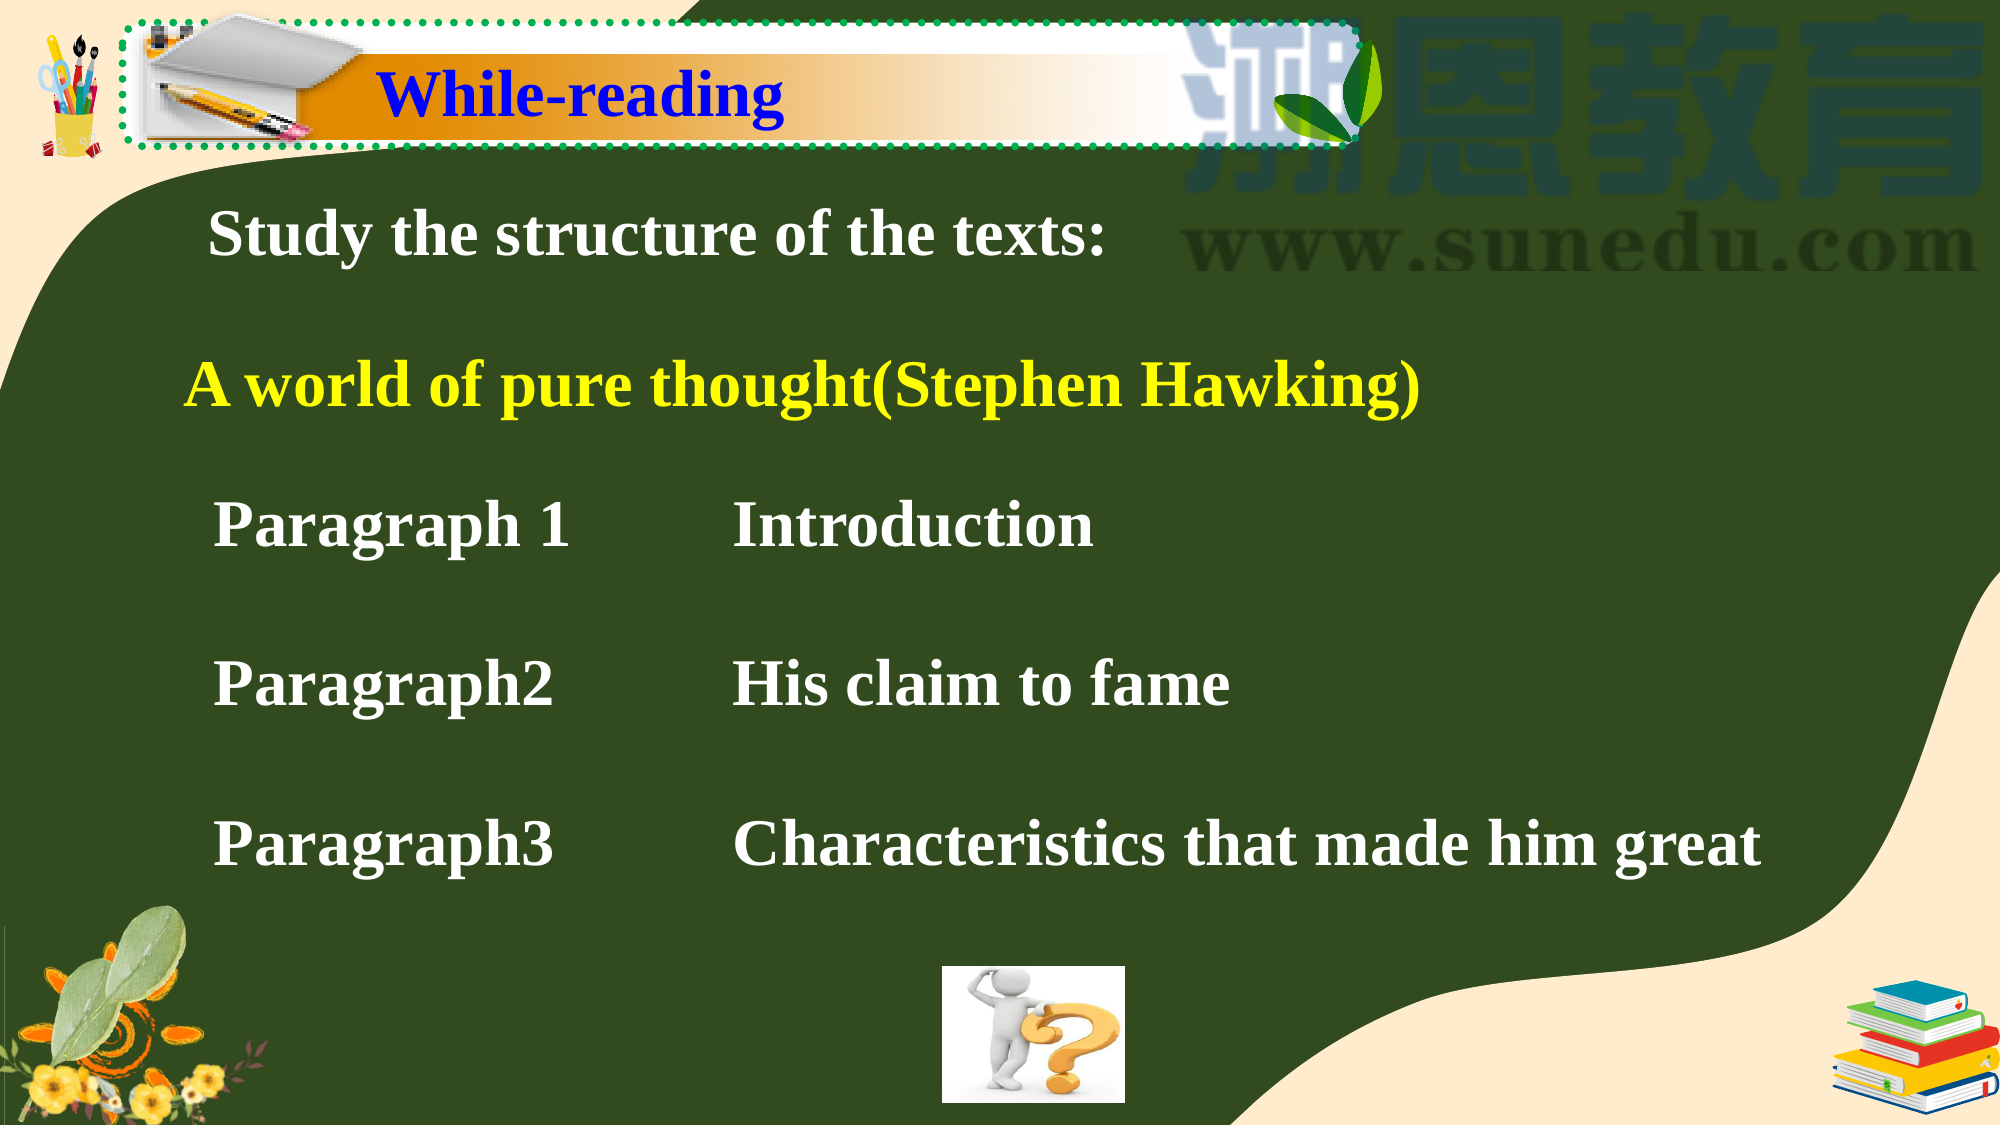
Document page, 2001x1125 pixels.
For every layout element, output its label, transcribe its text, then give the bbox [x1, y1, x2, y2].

picture [18, 31, 123, 162]
text_box While-reading [360, 42, 1031, 138]
picture [0, 843, 298, 1125]
text_box Introduction His claim to fame Characteristics that made him great [718, 471, 1866, 967]
picture [1818, 965, 2001, 1124]
picture [127, 8, 1983, 271]
text_box Study the structure of the texts: [191, 155, 1141, 313]
text_box A world of pure thought(Stephen Hawking) [168, 341, 1900, 1056]
text_box Paragraph 1 Paragraph2 Paragraph3 [198, 471, 688, 887]
picture [942, 966, 1125, 1103]
